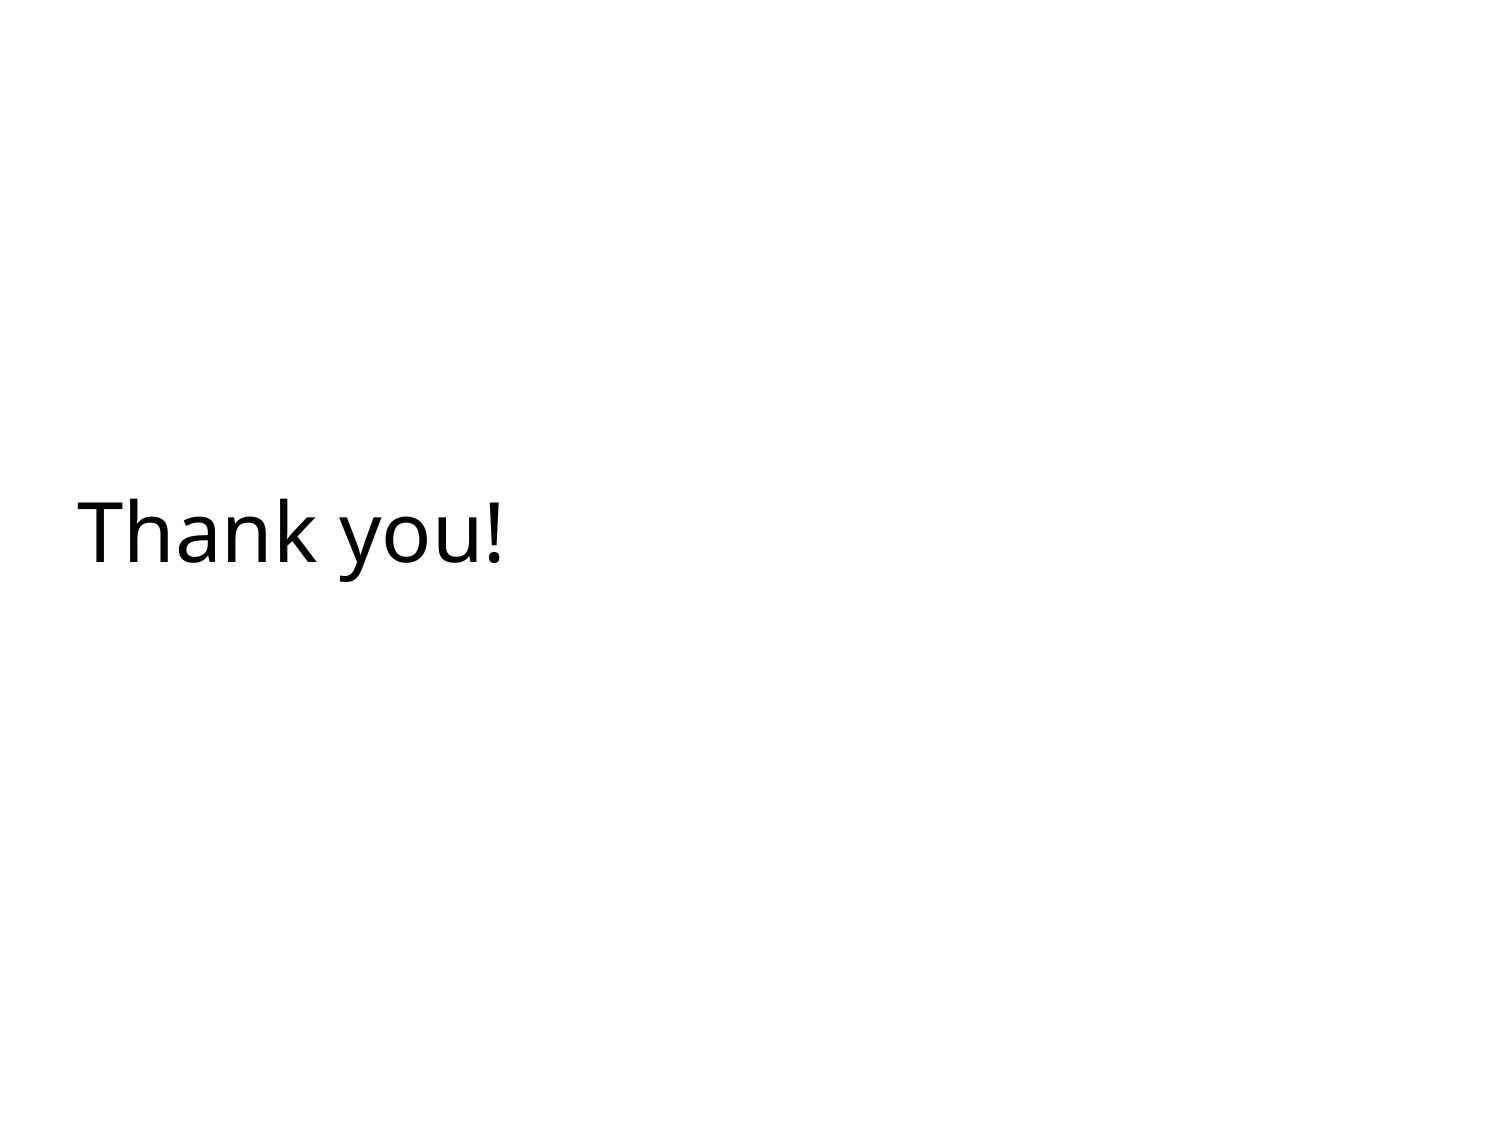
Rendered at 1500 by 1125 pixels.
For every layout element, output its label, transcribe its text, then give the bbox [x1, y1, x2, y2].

title Thank you! [62, 399, 1413, 587]
